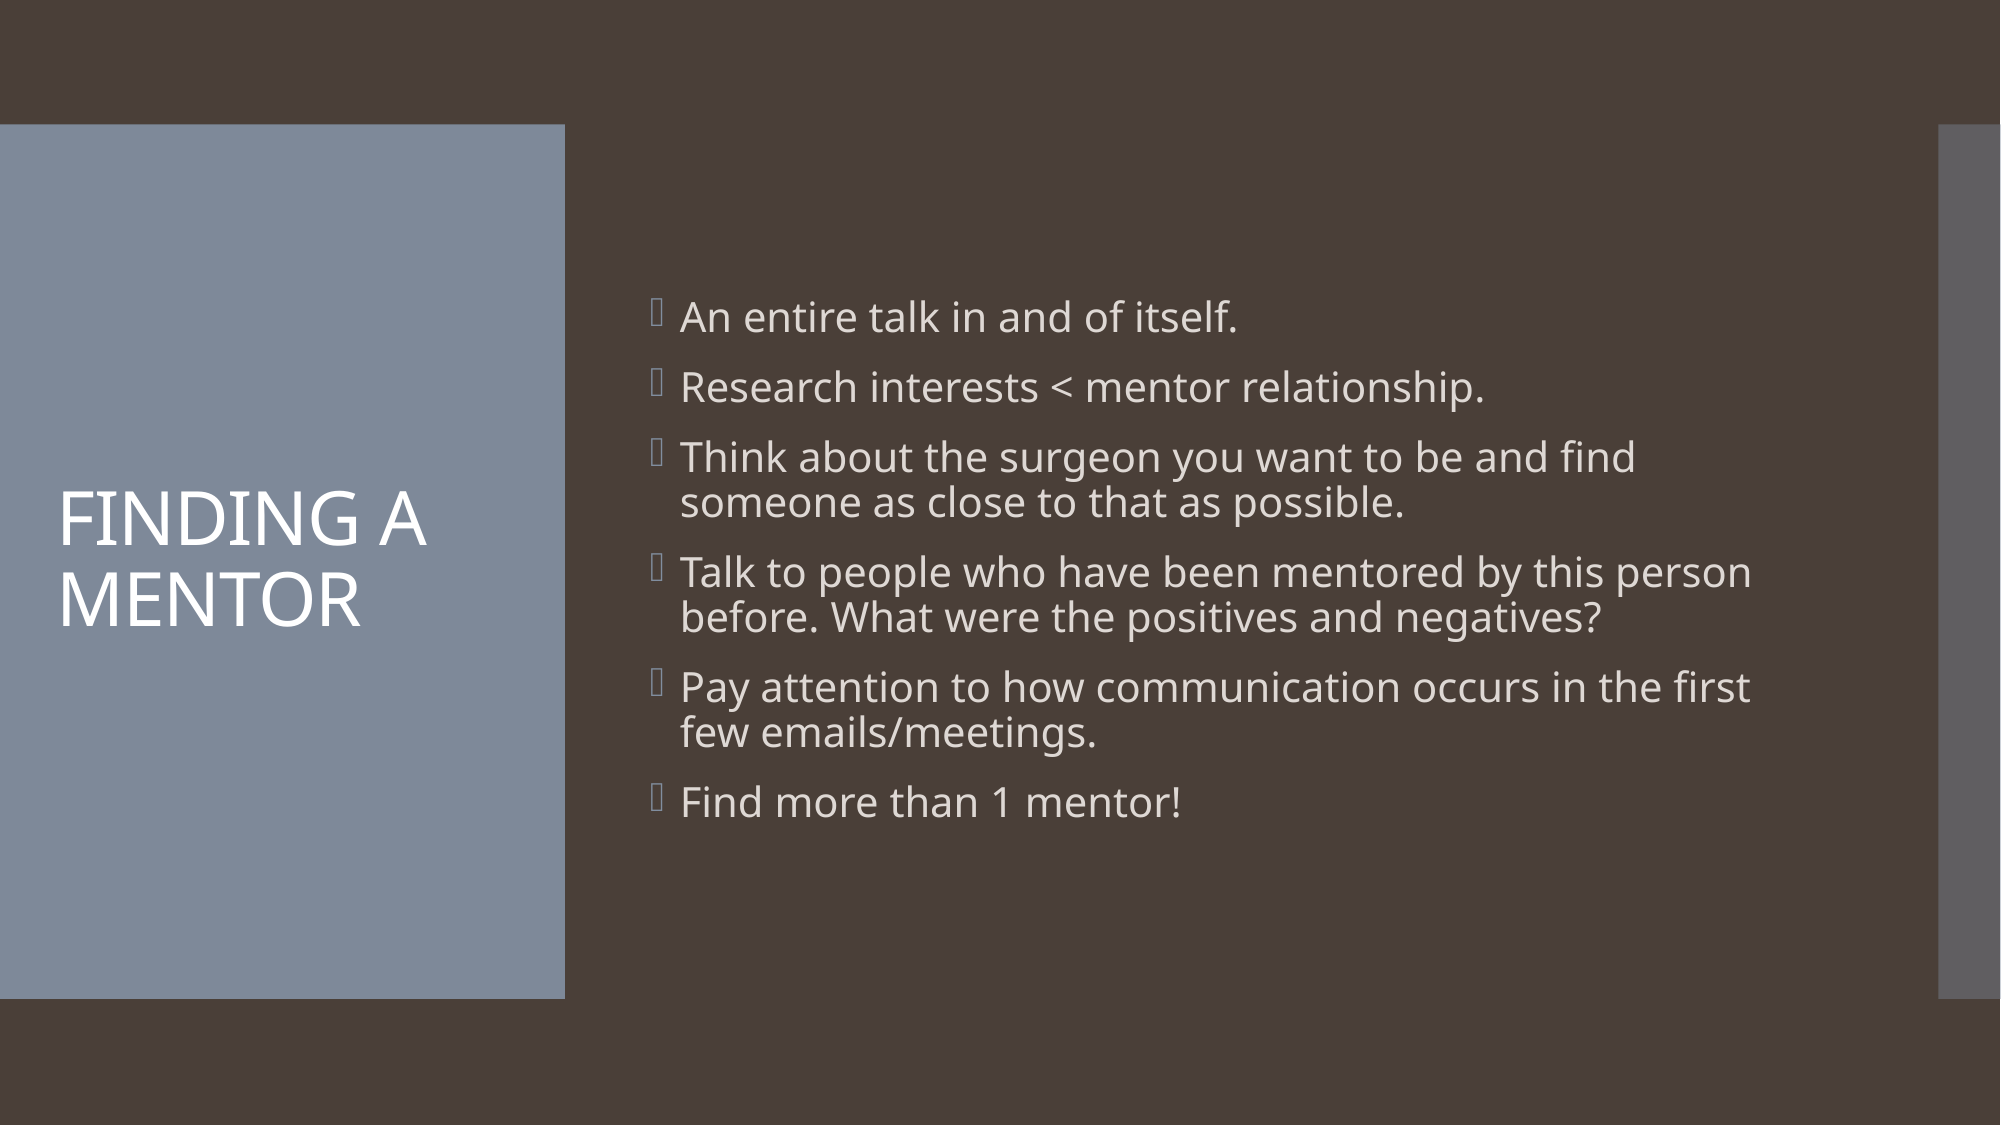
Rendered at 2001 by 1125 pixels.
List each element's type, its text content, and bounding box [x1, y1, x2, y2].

title FINDING A MENTOR [41, 184, 525, 940]
list An entire talk in and of itself. Research interests < mentor relationship. Think about the surgeon you want to be and find someone as close to that as possible. Talk to people who have been mentored by this person before. What were the positives and negatives? Pay attention to how communication occurs in the first few emails/meetings. Find more than 1 mentor! [634, 141, 1835, 982]
